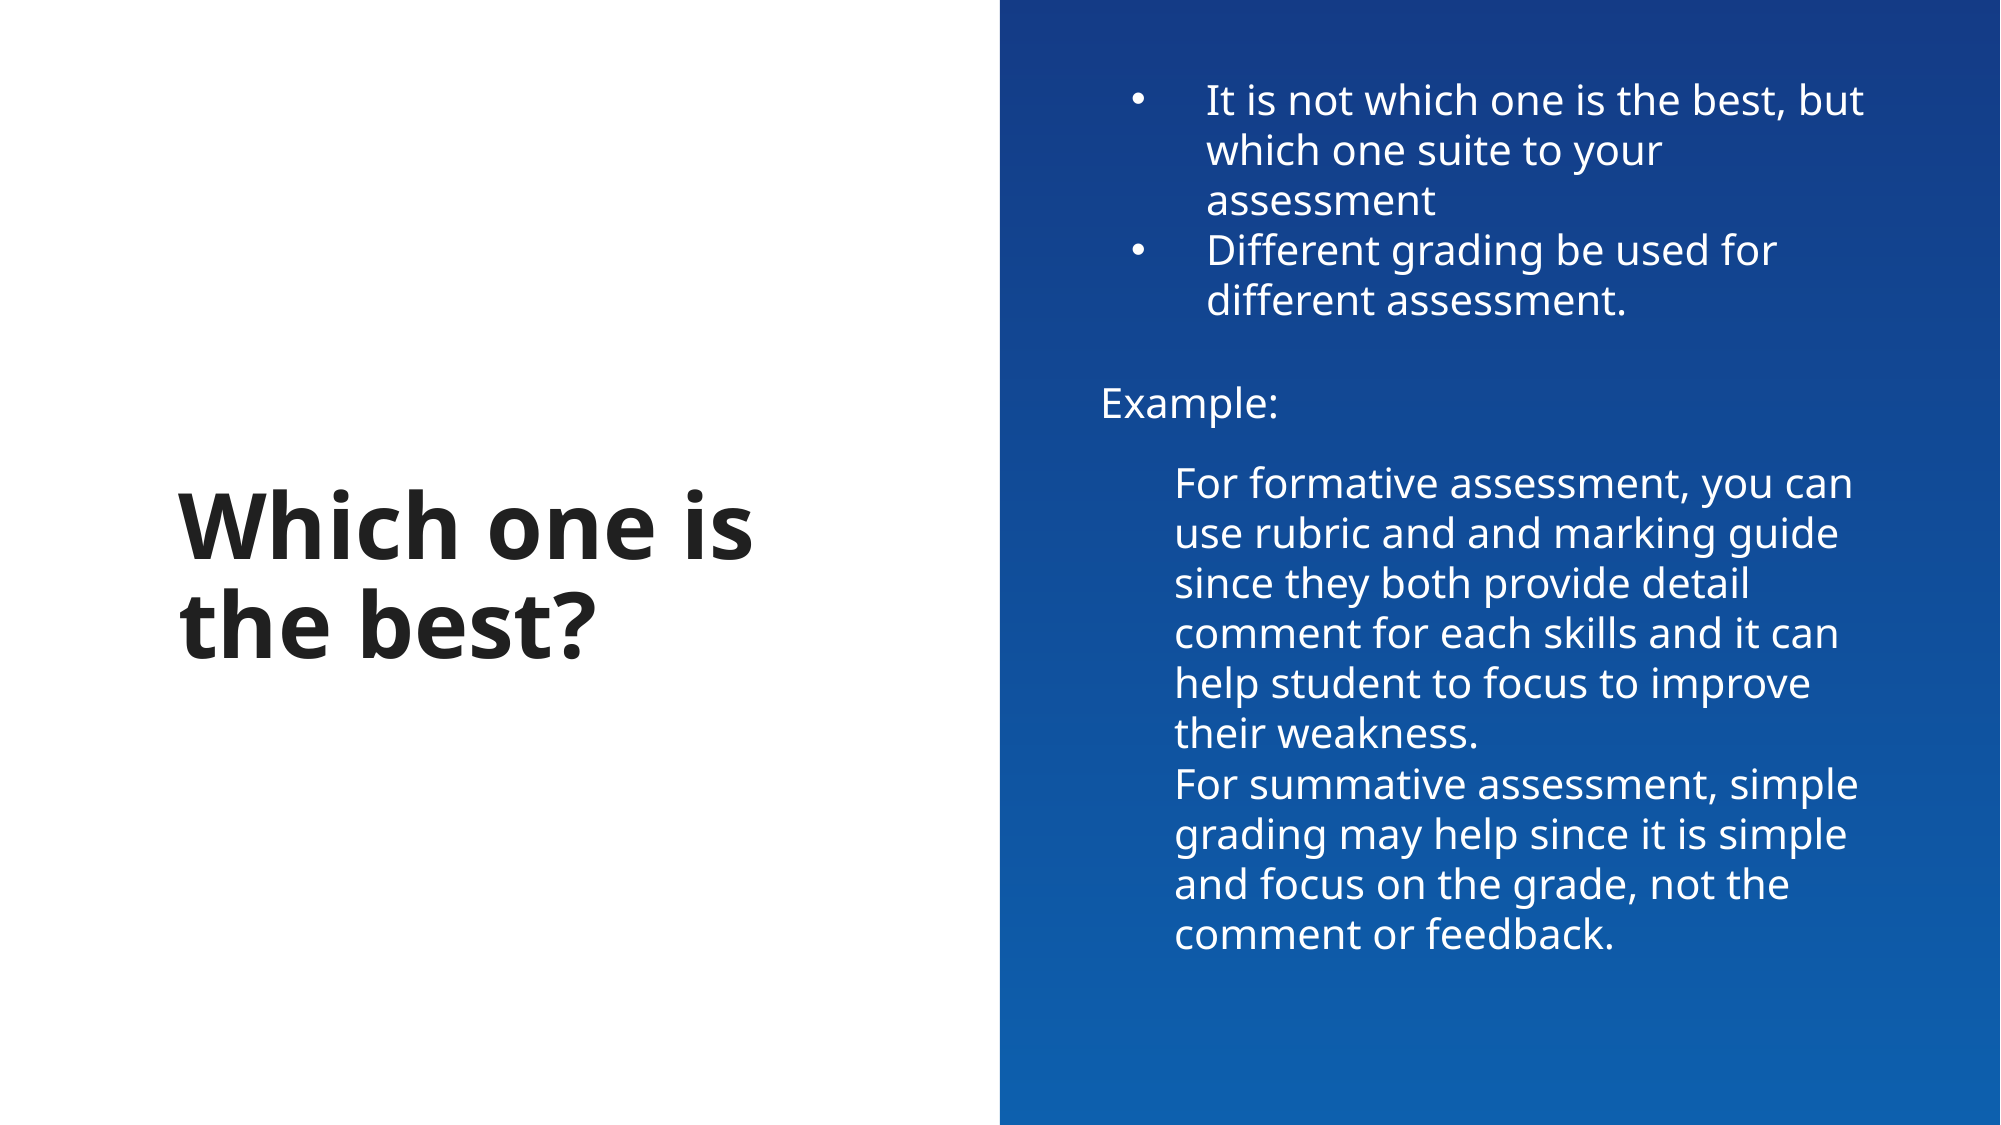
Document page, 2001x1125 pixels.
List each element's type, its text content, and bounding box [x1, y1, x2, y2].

text_box For summative assessment, simple grading may help since it is simple and focus on the grade, not the comment or feedback. [1159, 750, 1927, 966]
text_box For formative assessment, you can use rubric and and marking guide since they both provide detail comment for each skills and it can help student to focus to improve their weakness. [1159, 449, 1927, 750]
text_box Example: [1085, 369, 1853, 435]
text_box [999, 0, 2000, 1125]
text_box It is not which one is the best, but which one suite to your assessment Different grading be used for different assessment. [1116, 66, 1884, 382]
title Which one is the best? [163, 501, 837, 657]
